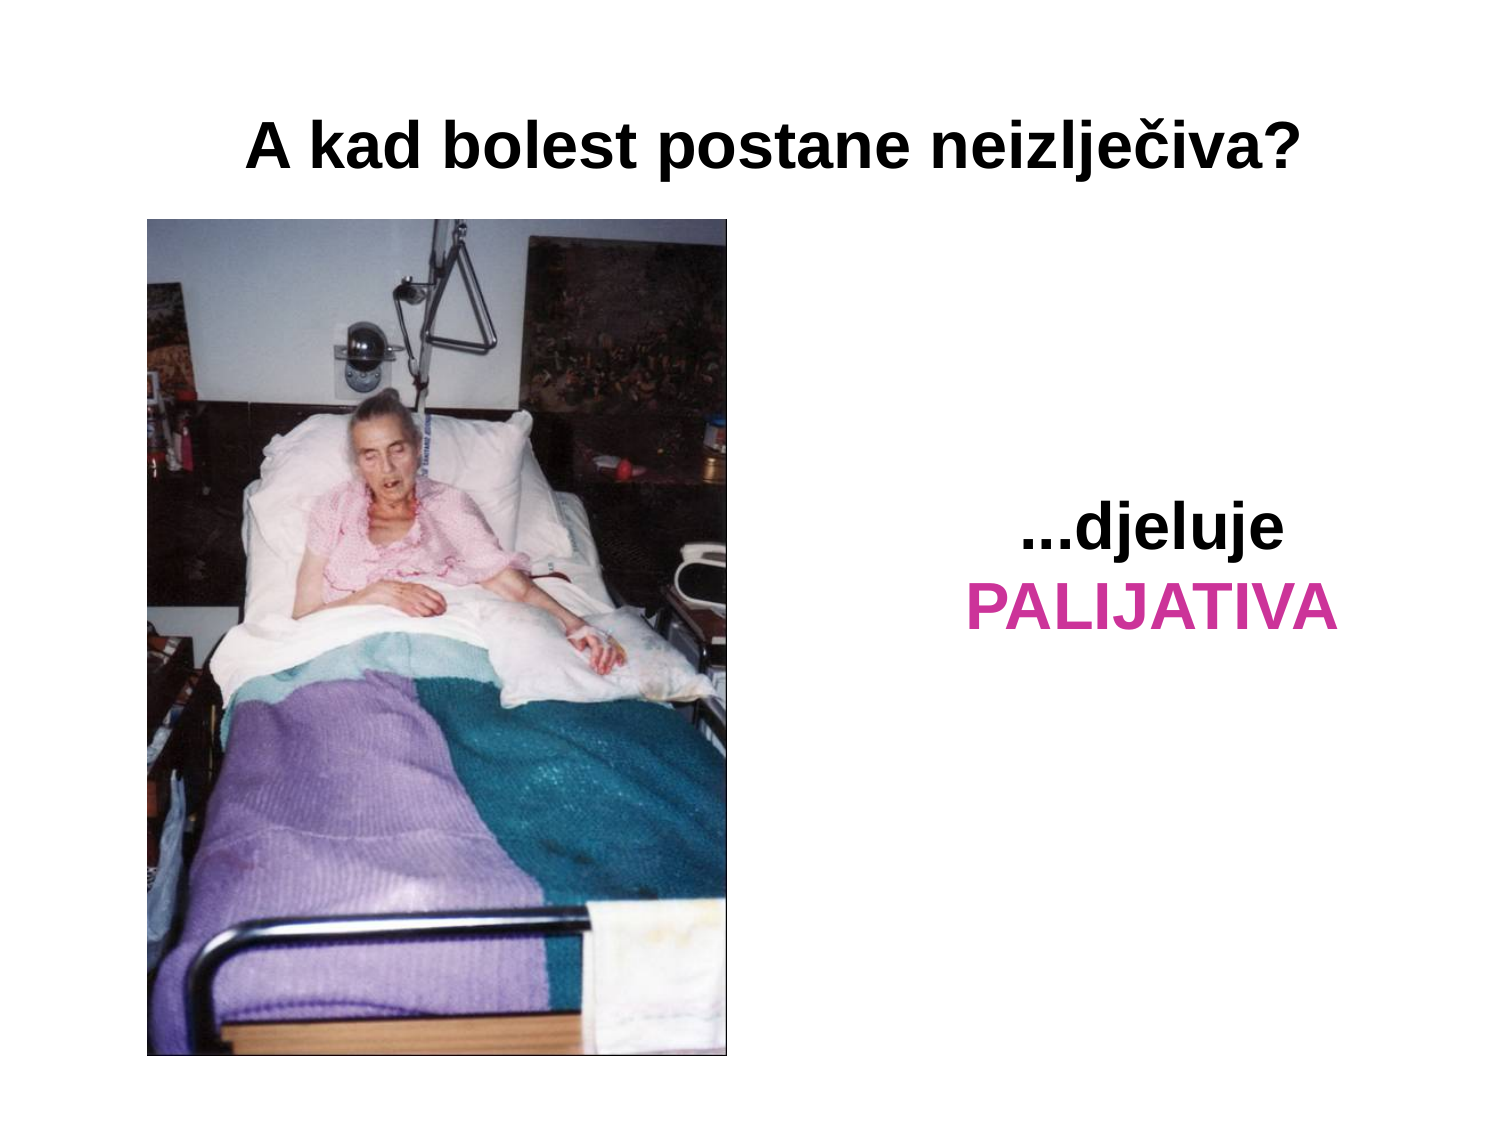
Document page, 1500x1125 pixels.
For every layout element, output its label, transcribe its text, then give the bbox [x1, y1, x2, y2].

picture [147, 219, 727, 1057]
text_box A kad bolest postane neizlječiva? [123, 75, 1425, 208]
text_box ...djeluje PALIJATIVA [950, 475, 1355, 650]
